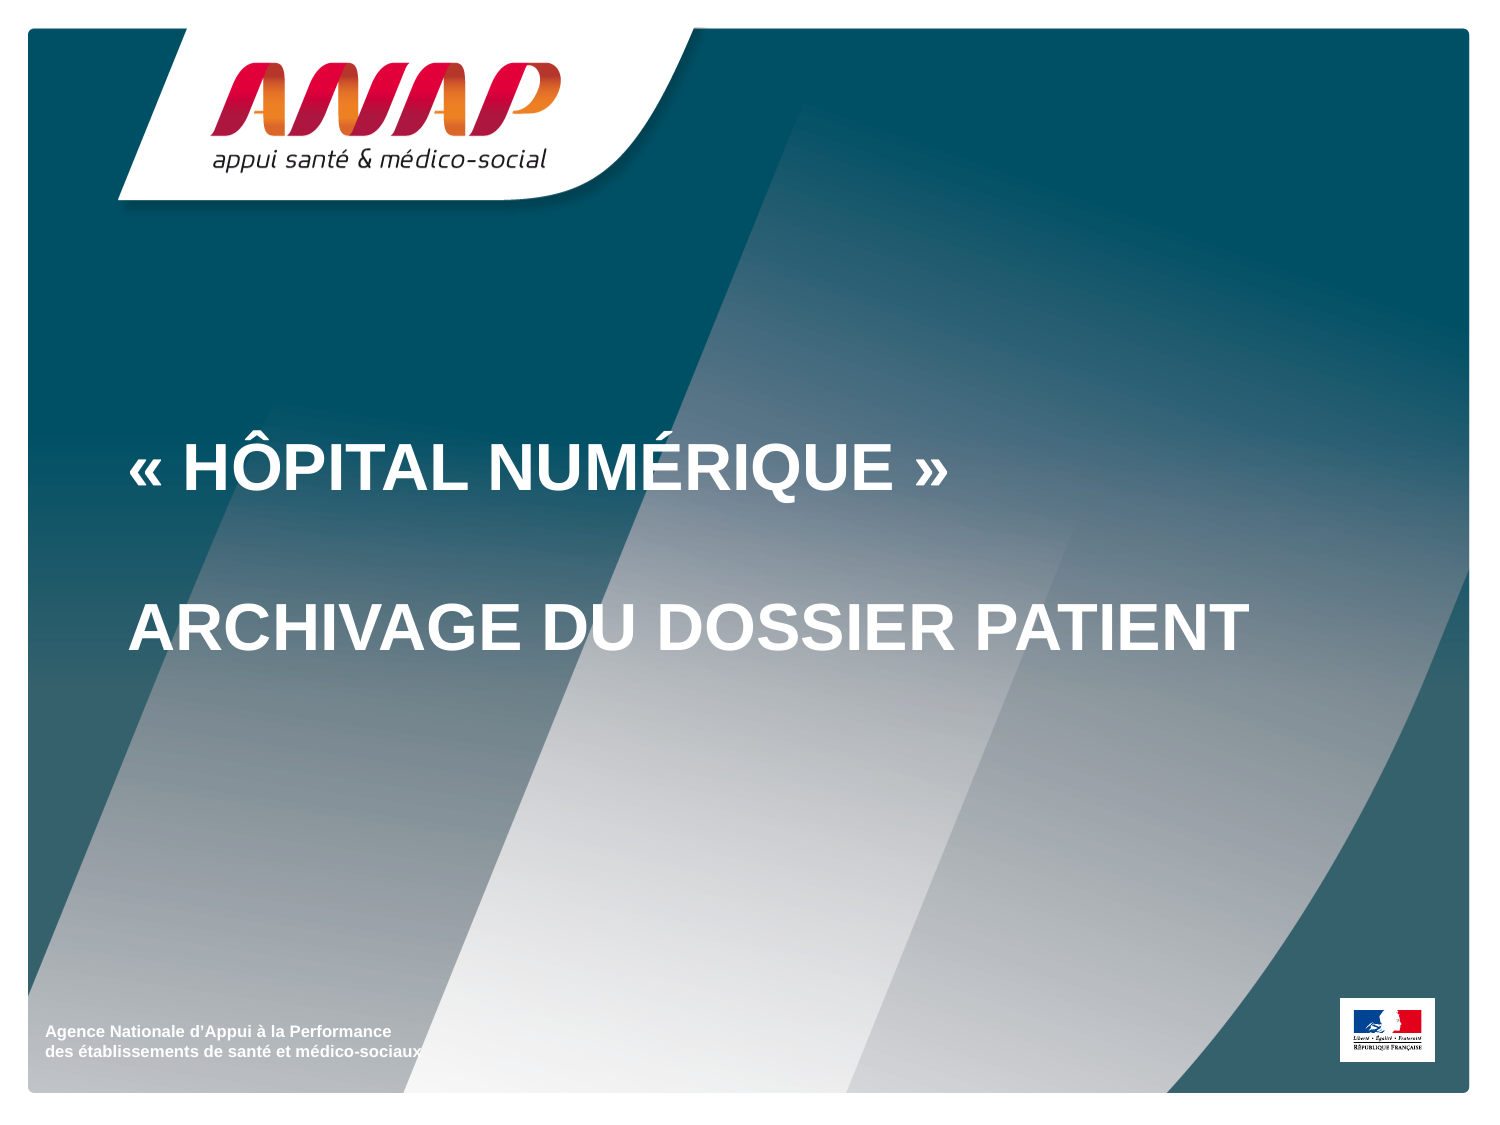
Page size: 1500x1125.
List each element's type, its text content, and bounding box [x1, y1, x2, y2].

picture [0, 0, 1500, 1125]
title « hôpital numérique » archivage du dossier patient [112, 463, 1388, 705]
